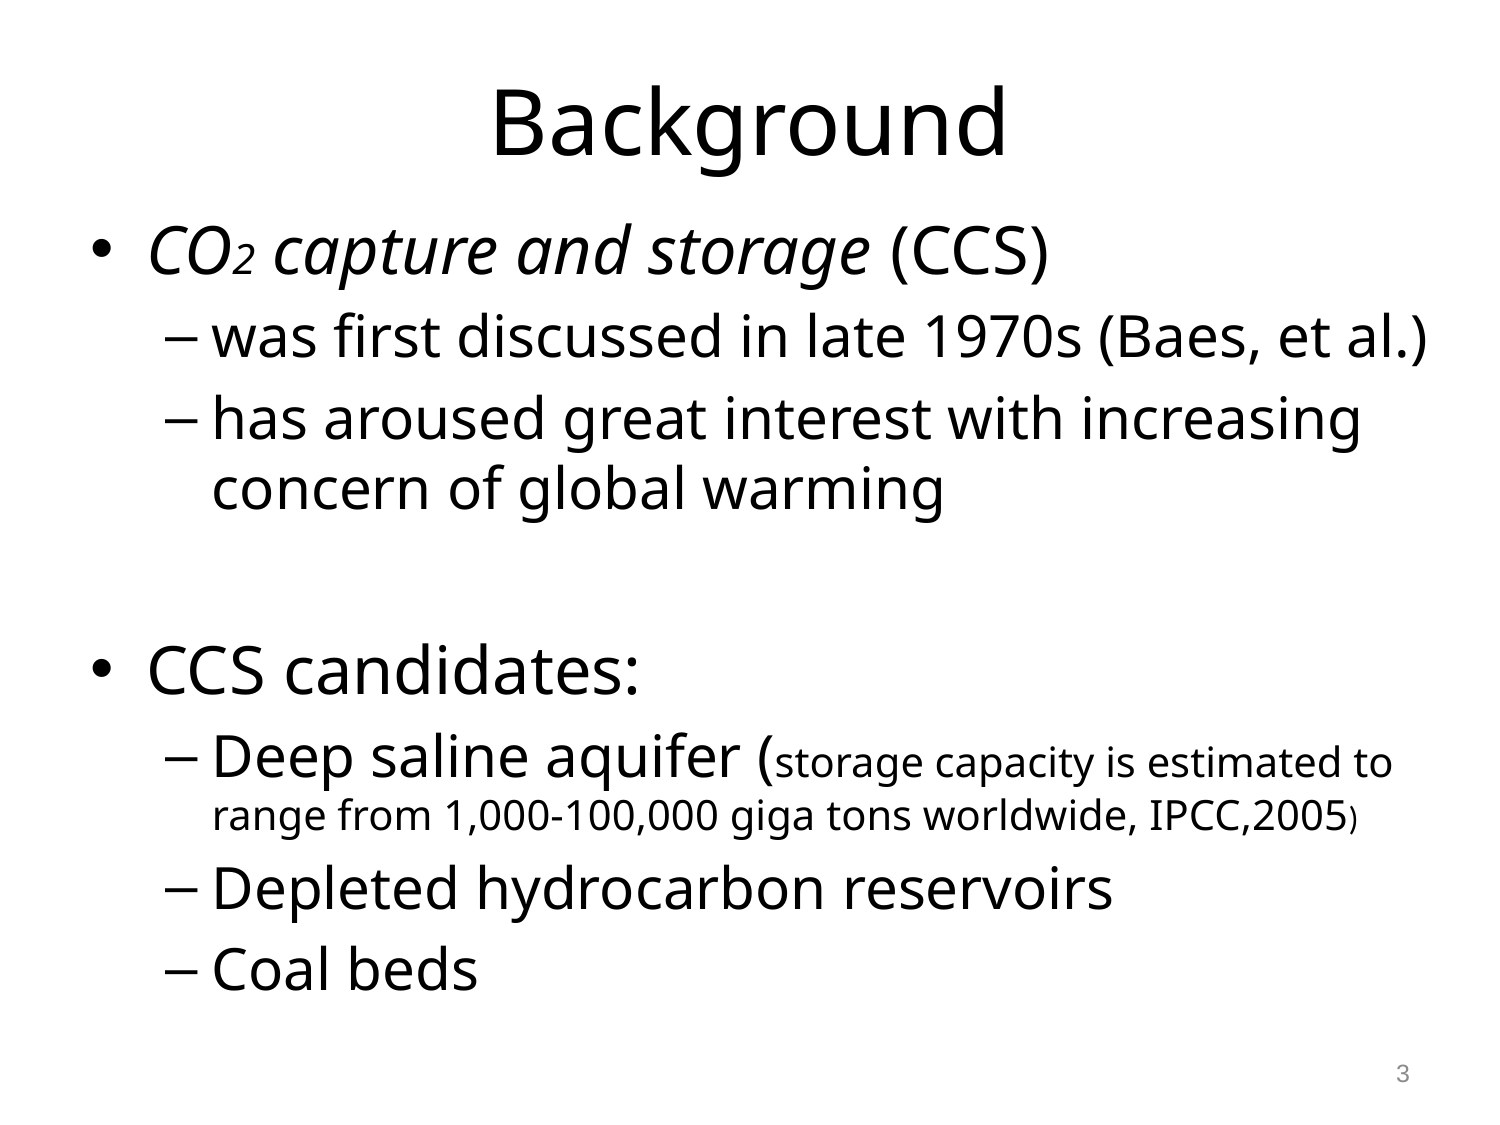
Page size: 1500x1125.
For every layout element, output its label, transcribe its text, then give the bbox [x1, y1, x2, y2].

slide_number 3 [1074, 1042, 1425, 1103]
list CO2 capture and storage (CCS) was first discussed in late 1970s (Baes, et al.) has aroused great interest with increasing concern of global warming CCS candidates: Deep saline aquifer (storage capacity is estimated to range from 1,000-100,000 giga tons worldwide, IPCC,2005) Depleted hydrocarbon reservoirs Coal beds [75, 200, 1463, 1038]
title Background [75, 24, 1425, 200]
